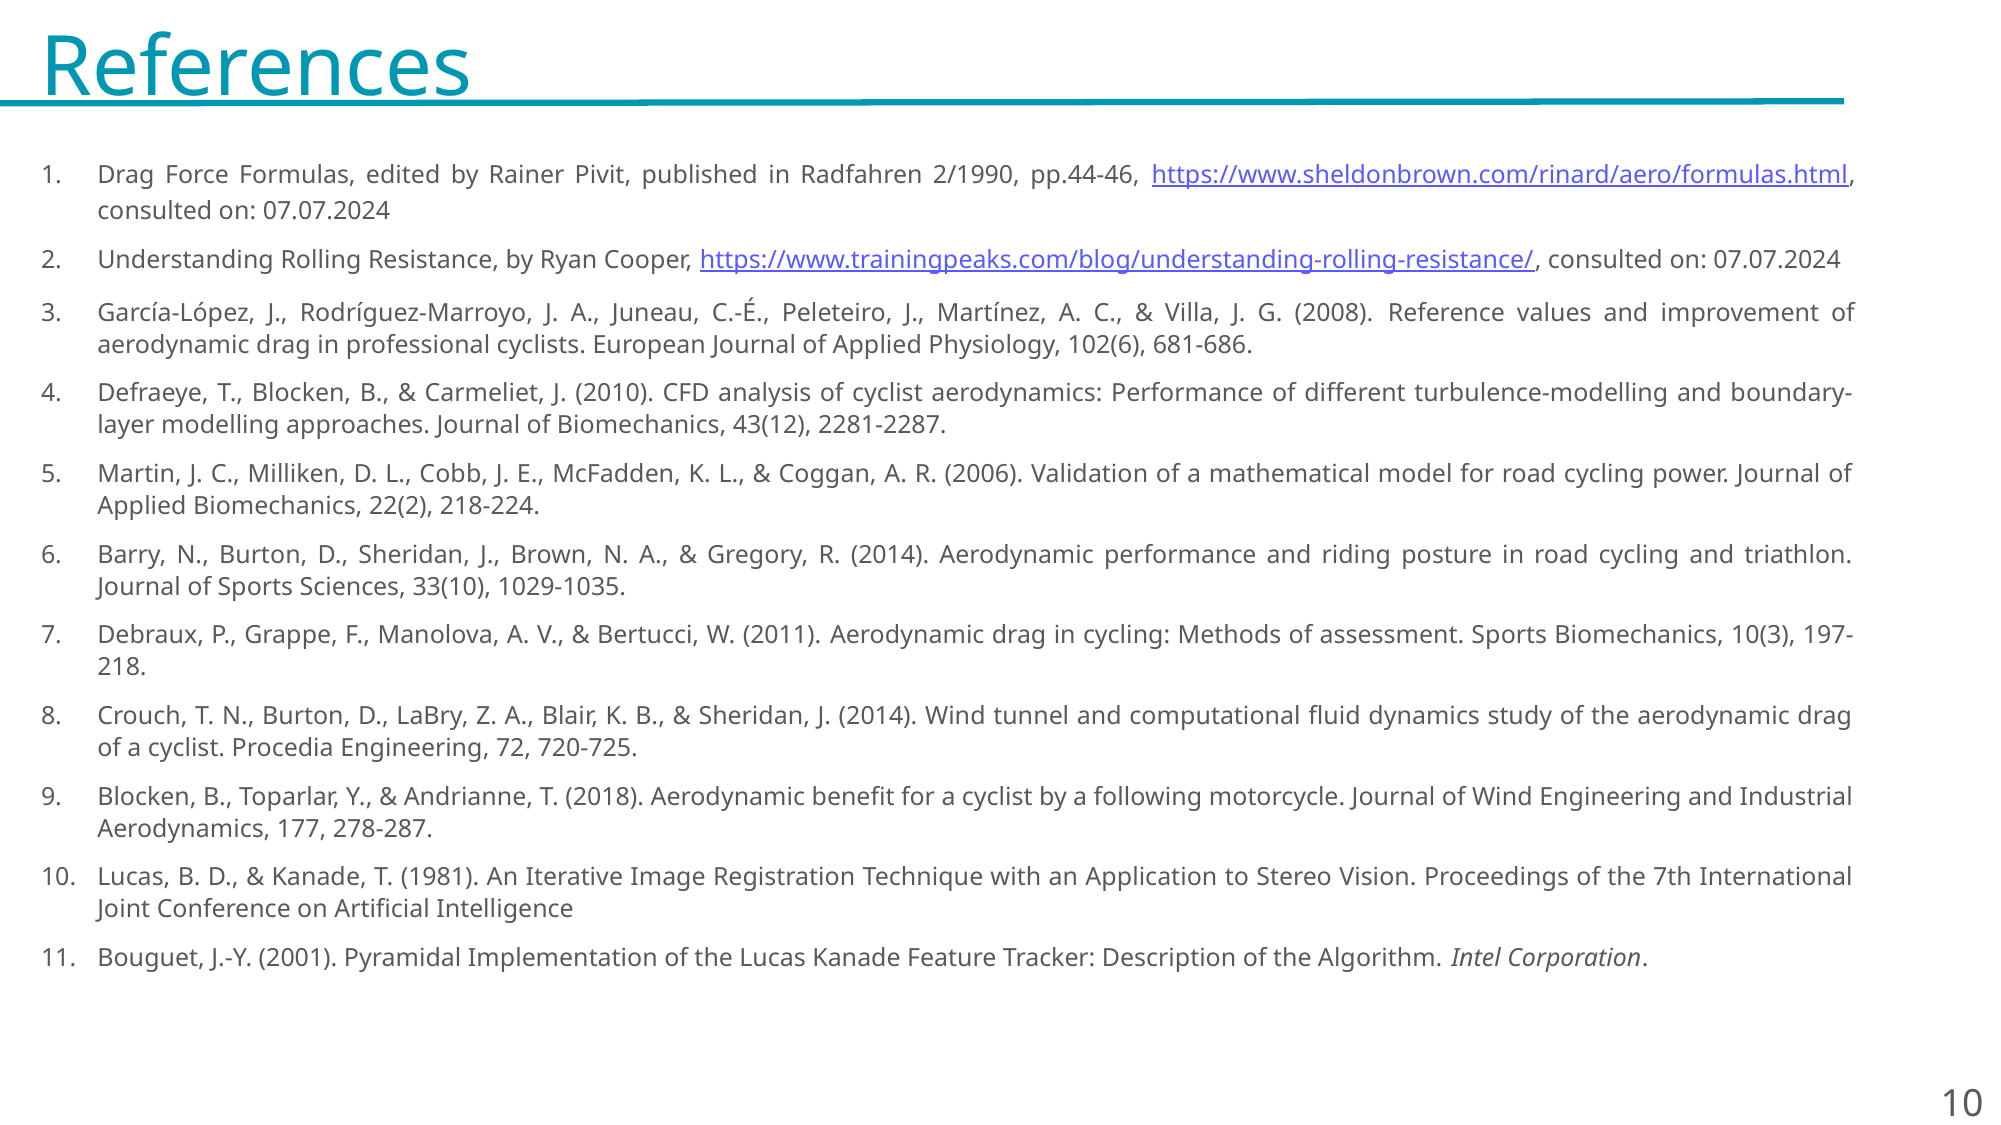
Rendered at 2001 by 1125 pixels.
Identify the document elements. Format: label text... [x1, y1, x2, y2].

text_box References [40, 0, 1401, 112]
text_box 10 [1924, 1071, 2000, 1125]
text_box Drag Force Formulas, edited by Rainer Pivit, published in Radfahren 2/1990, pp.44-46, https://www.sheldonbrown.com/rinard/aero/formulas.html, consulted on: 07.07.2024 Understanding Rolling Resistance, by Ryan Cooper, https://www.trainingpeaks.com/blog/understanding-rolling-resistance/, consulted on: 07.07.2024 García-López, J., Rodríguez-Marroyo, J. A., Juneau, C.-É., Peleteiro, J., Martínez, A. C., & Villa, J. G. (2008). Reference values and improvement of aerodynamic drag in professional cyclists. European Journal of Applied Physiology, 102(6), 681-686. Defraeye, T., Blocken, B., & Carmeliet, J. (2010). CFD analysis of cyclist aerodynamics: Performance of different turbulence-modelling and boundary-layer modelling approaches. Journal of Biomechanics, 43(12), 2281-2287. Martin, J. C., Milliken, D. L., Cobb, J. E., McFadden, K. L., & Coggan, A. R. (2006). Validation of a mathematical model for road cycling power. Journal of Applied Biomechanics, 22(2), 218-224. Barry, N., Burton, D., Sheridan, J., Brown, N. A., & Gregory, R. (2014). Aerodynamic performance and riding posture in road cycling and triathlon. Journal of Sports Sciences, 33(10), 1029-1035. Debraux, P., Grappe, F., Manolova, A. V., & Bertucci, W. (2011). Aerodynamic drag in cycling: Methods of assessment. Sports Biomechanics, 10(3), 197-218. Crouch, T. N., Burton, D., LaBry, Z. A., Blair, K. B., & Sheridan, J. (2014). Wind tunnel and computational fluid dynamics study of the aerodynamic drag of a cyclist. Procedia Engineering, 72, 720-725. Blocken, B., Toparlar, Y., & Andrianne, T. (2018). Aerodynamic benefit for a cyclist by a following motorcycle. Journal of Wind Engineering and Industrial Aerodynamics, 177, 278-287. Lucas, B. D., & Kanade, T. (1981). An Iterative Image Registration Technique with an Application to Stereo Vision. Proceedings of the 7th International Joint Conference on Artificial Intelligence Bouguet, J.-Y. (2001). Pyramidal Implementation of the Lucas Kanade Feature Tracker: Description of the Algorithm. Intel Corporation. [26, 148, 1871, 1125]
